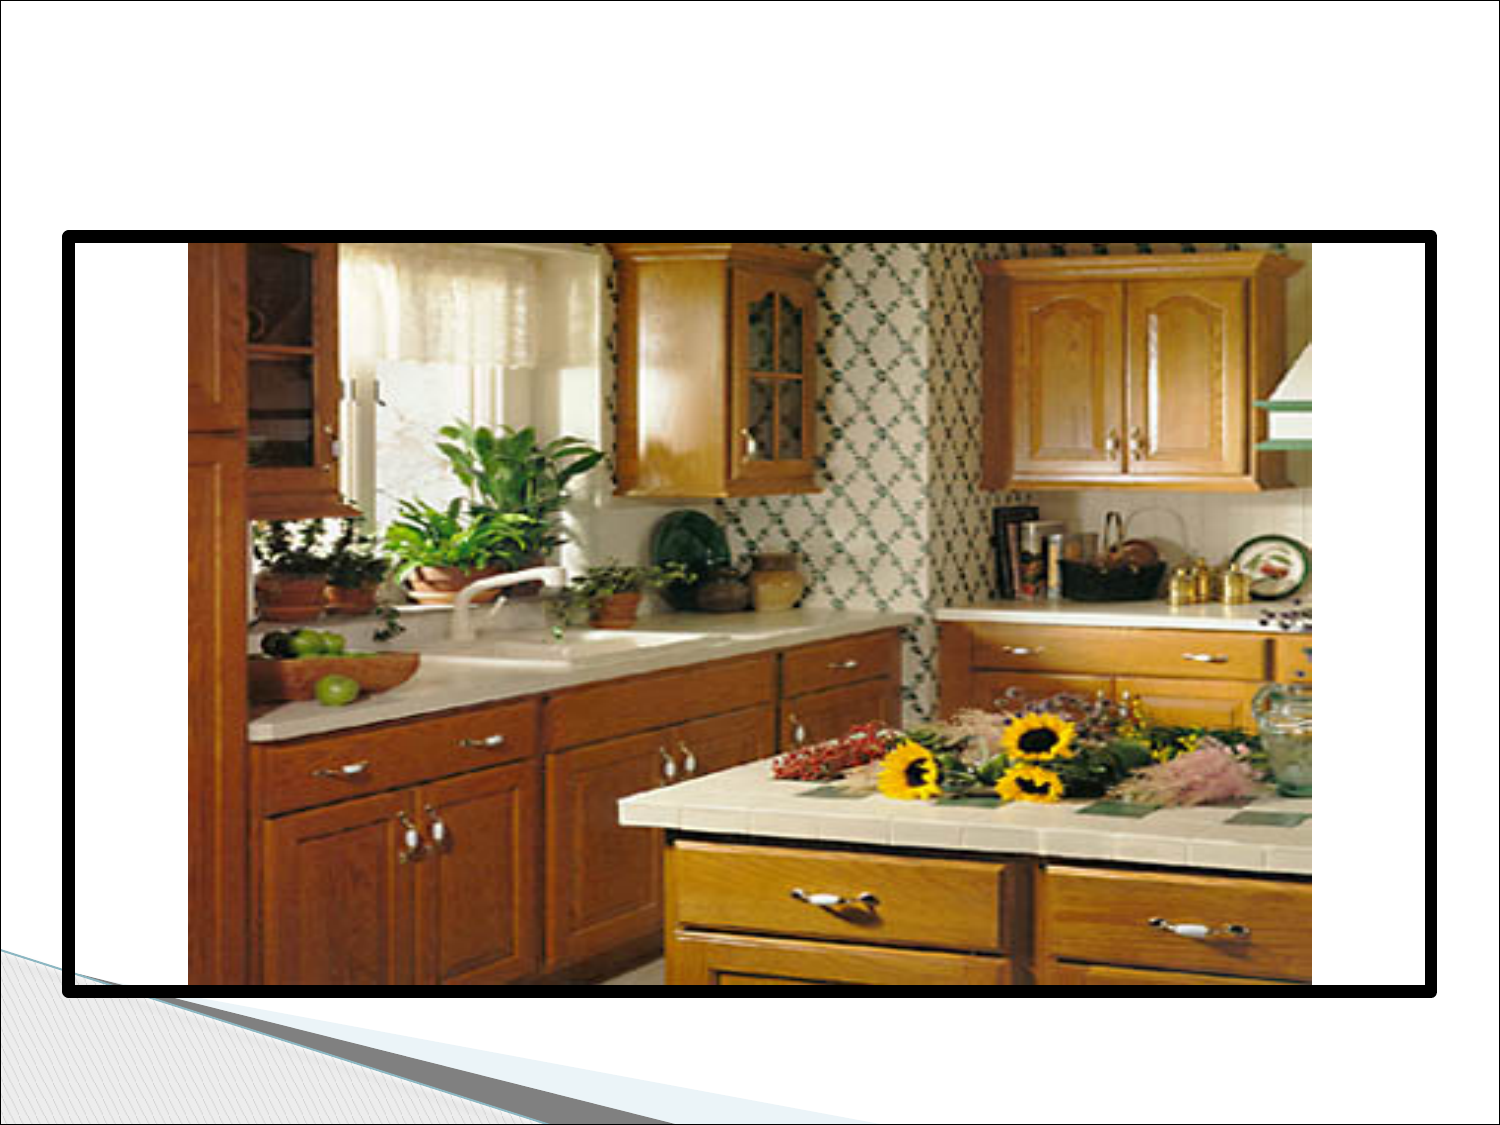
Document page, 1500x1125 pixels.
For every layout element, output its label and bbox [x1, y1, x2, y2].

list [74, 44, 1426, 1006]
text_box [0, 0, 1500, 1125]
